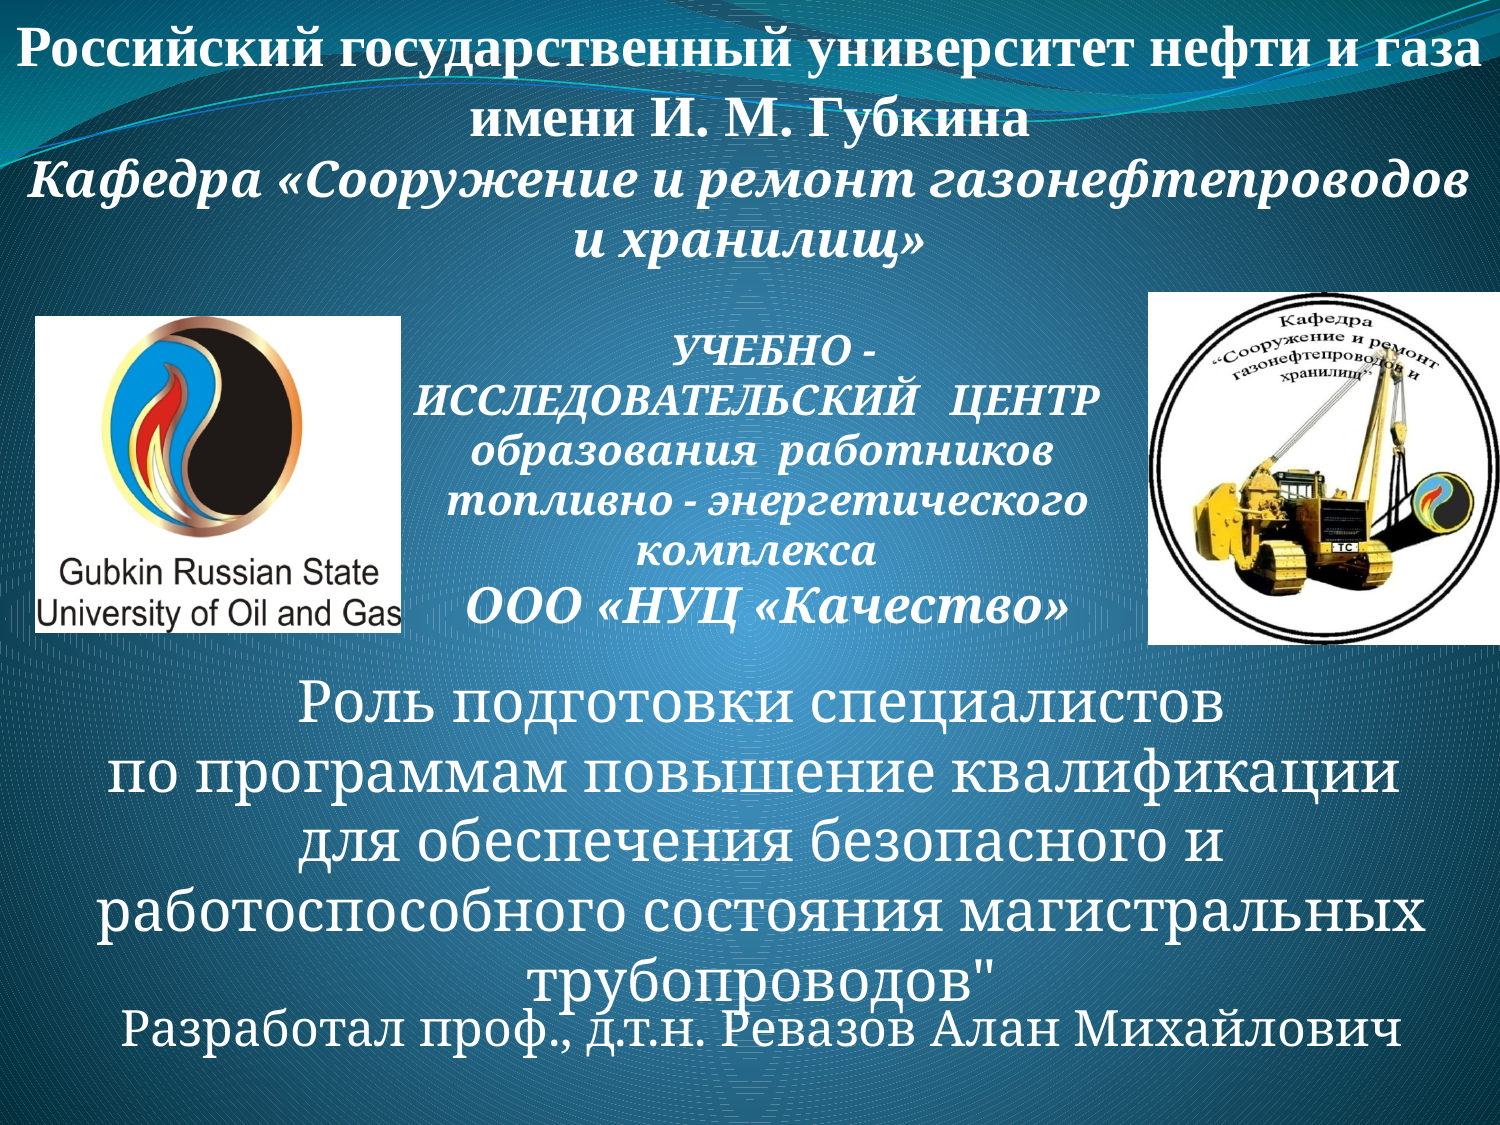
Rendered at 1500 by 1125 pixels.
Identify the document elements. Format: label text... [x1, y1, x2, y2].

text_box Роль подготовки специалистов по программам повышение квалификации для обеспечения безопасного и работоспособного состояния магистральных трубопроводов" [23, 656, 1500, 988]
text_box УЧЕБНО - ИССЛЕДОВАТЕЛЬСКИЙ ЦЕНТР oбразования работников топливно - энергетического комплекса ООО «НУЦ «Качество» [398, 316, 1149, 687]
text_box Кафедра «Сооружение и ремонт газонефтепроводов и хранилищ» [0, 140, 1500, 276]
text_box Российский государственный университет нефти и газа имени И. М. Губкина [0, 0, 1500, 140]
text_box Разработал проф., д.т.н. Ревазов Алан Михайлович [23, 988, 1500, 1064]
picture [34, 316, 401, 633]
picture [1148, 292, 1500, 645]
